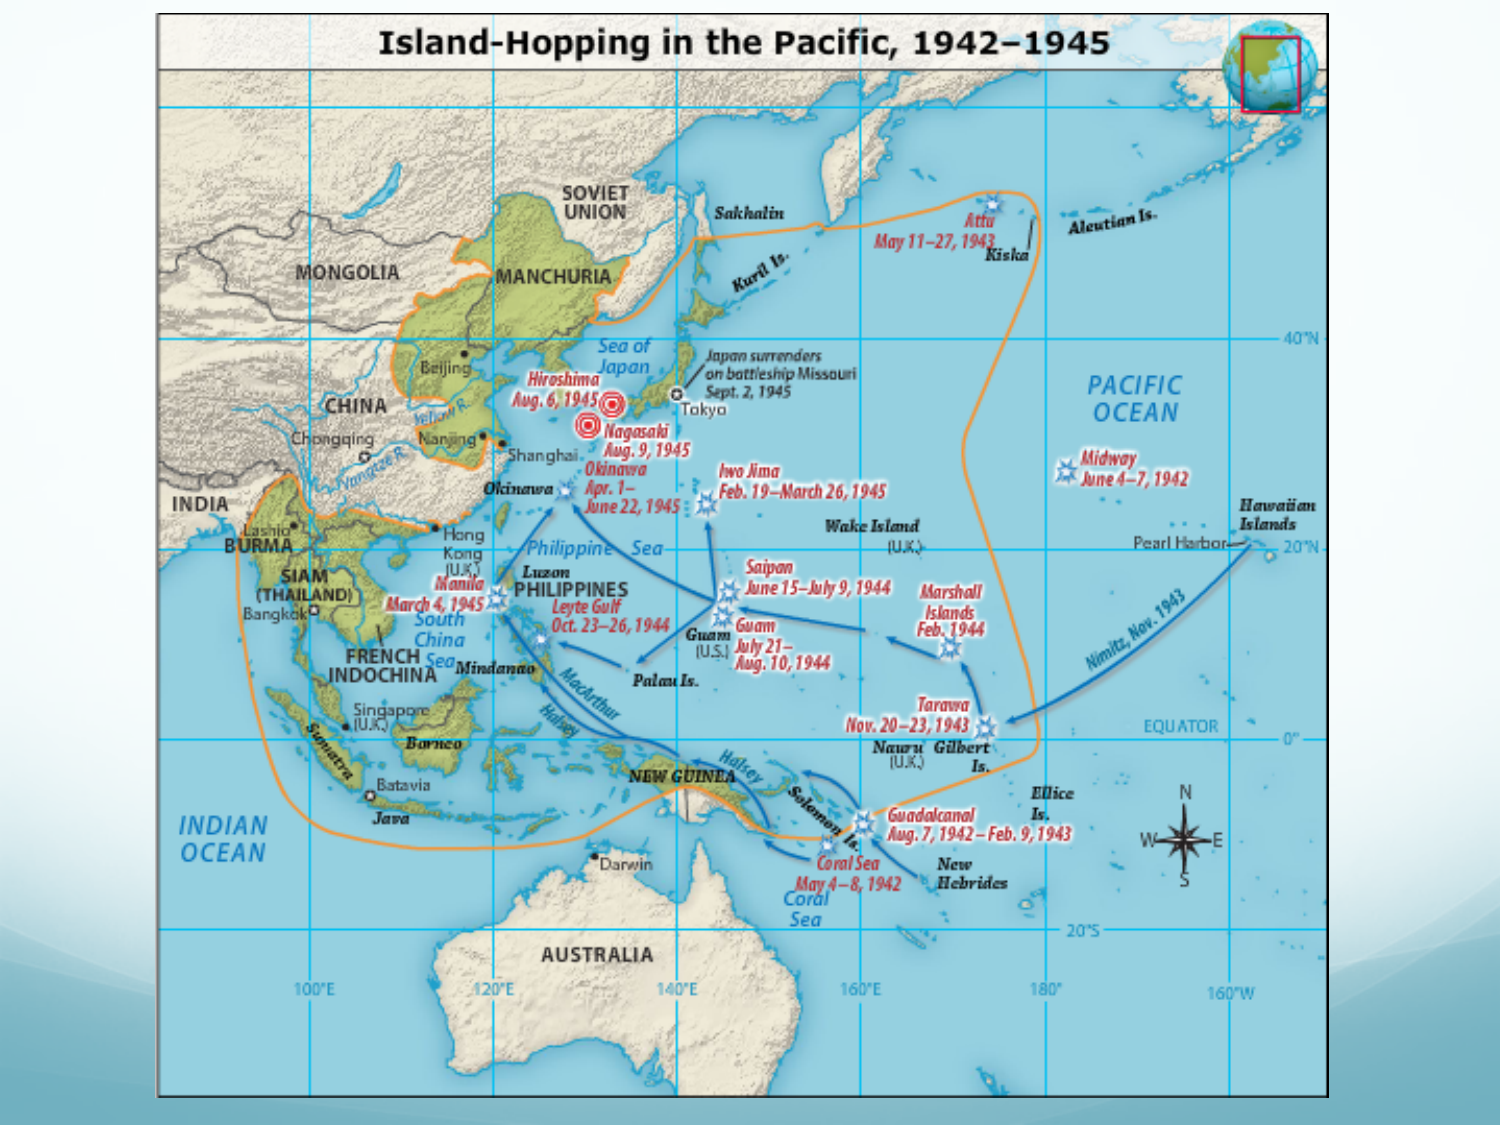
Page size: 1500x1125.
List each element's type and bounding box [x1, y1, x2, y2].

picture [154, 13, 1329, 1098]
